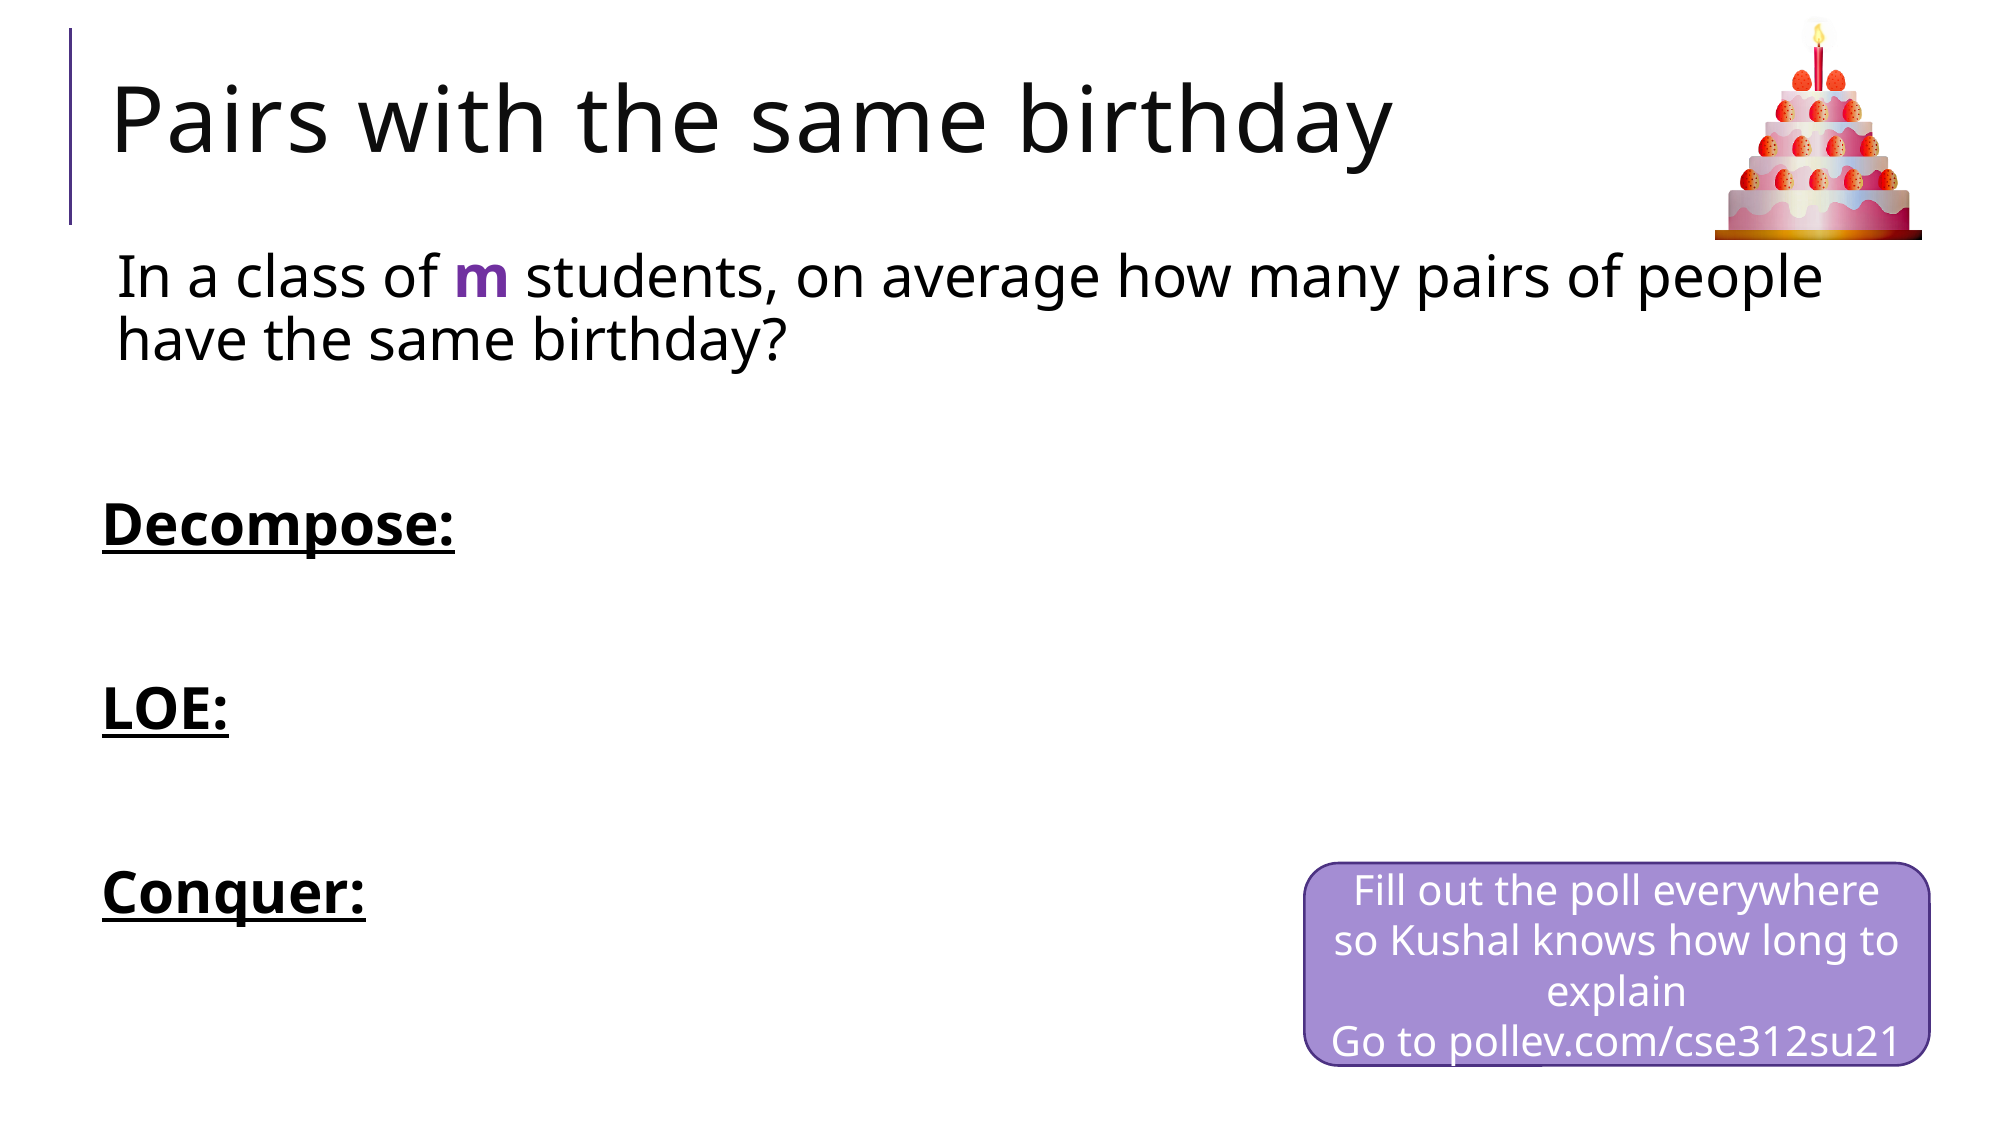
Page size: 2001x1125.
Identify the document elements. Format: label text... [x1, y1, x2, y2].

title Pairs with the same birthday [94, 43, 1708, 210]
picture [1715, 15, 1923, 241]
text_box Fill out the poll everywhere so Kushal knows how long to explain Go to pollev.com/cse312su21 [1303, 861, 1931, 1067]
list In a class of m students, on average how many pairs of people have the same birthday? Decompose: LOE: Conquer: [94, 240, 1930, 1035]
